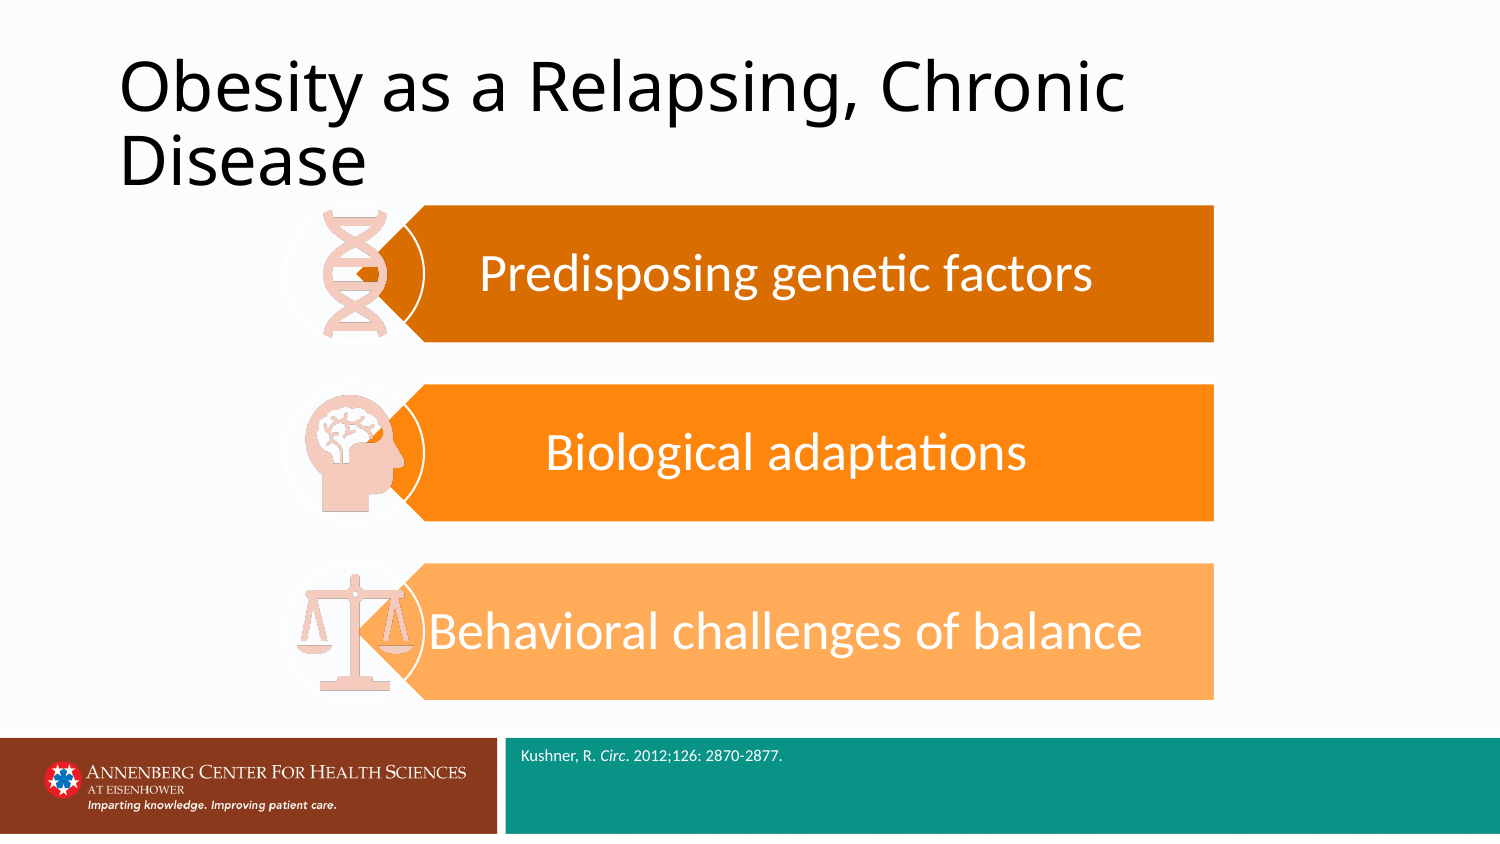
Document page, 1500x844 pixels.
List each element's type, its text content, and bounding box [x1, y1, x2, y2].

text_box Kushner, R. Circ. 2012;126: 2870-2877. [506, 737, 1485, 773]
title Obesity as a Relapsing, Chronic Disease [103, 44, 1397, 203]
picture [0, 0, 1500, 844]
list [103, 203, 1397, 702]
